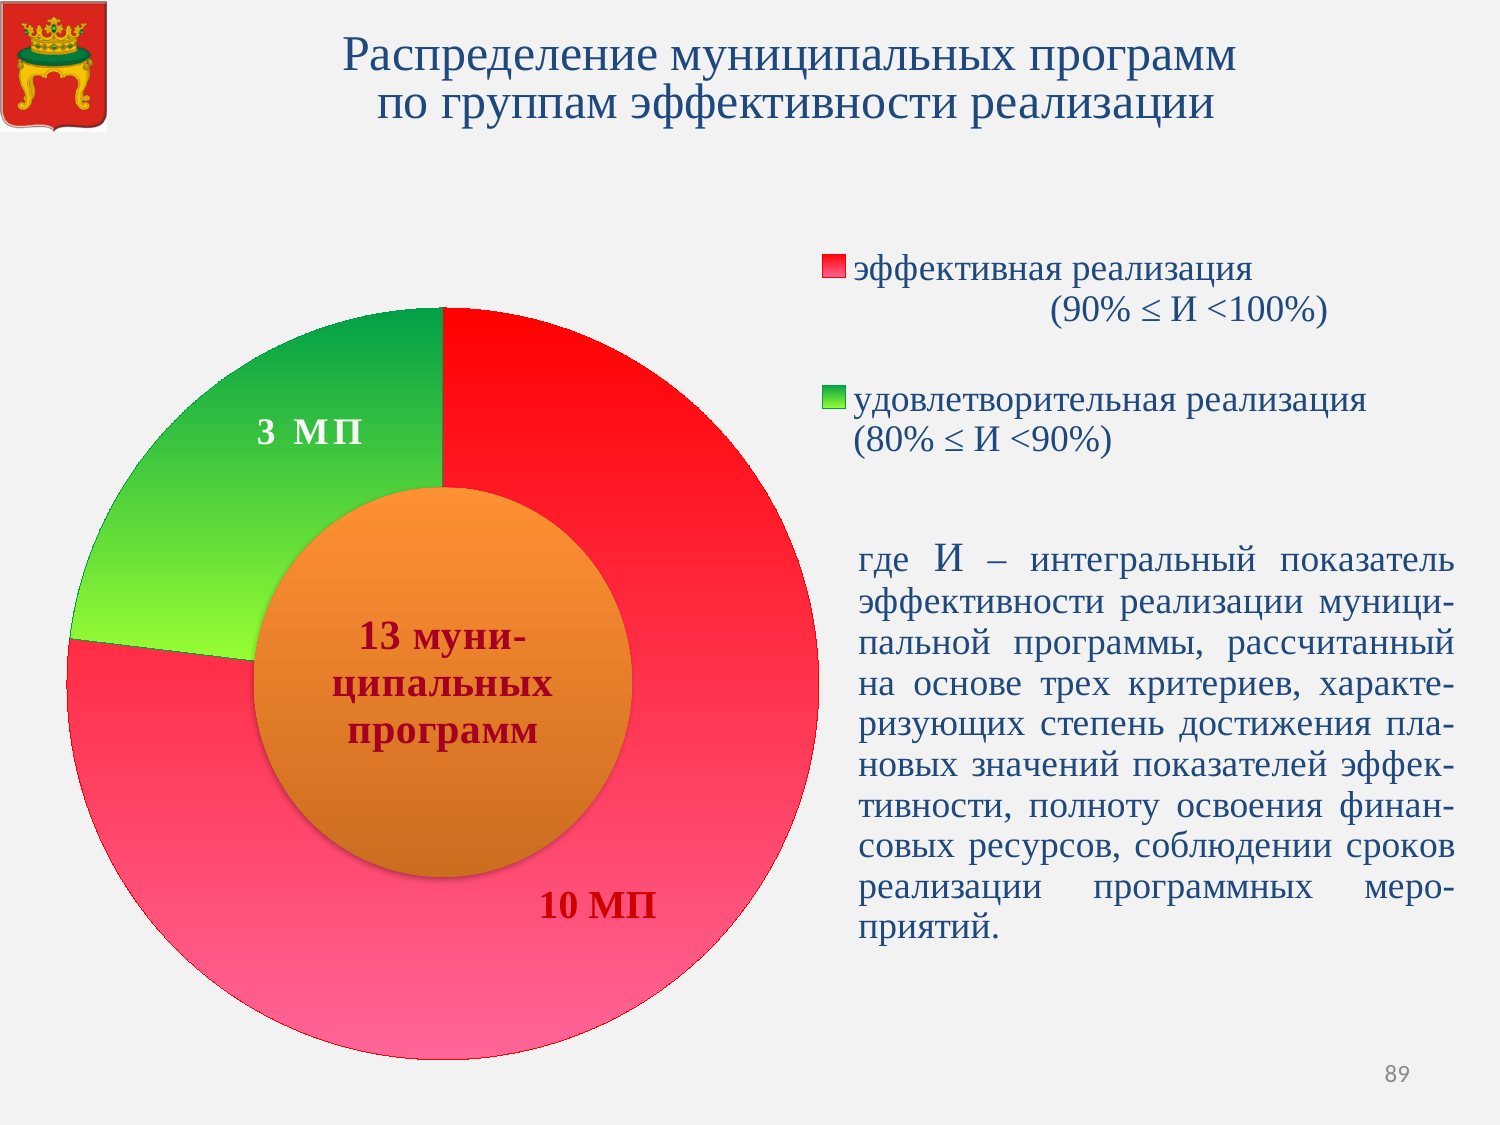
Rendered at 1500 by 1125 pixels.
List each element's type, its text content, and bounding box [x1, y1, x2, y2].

picture [0, 1, 107, 133]
text_box Распределение муниципальных программ по группам эффективности реализации [145, 24, 1447, 136]
chart [0, 154, 1471, 1098]
